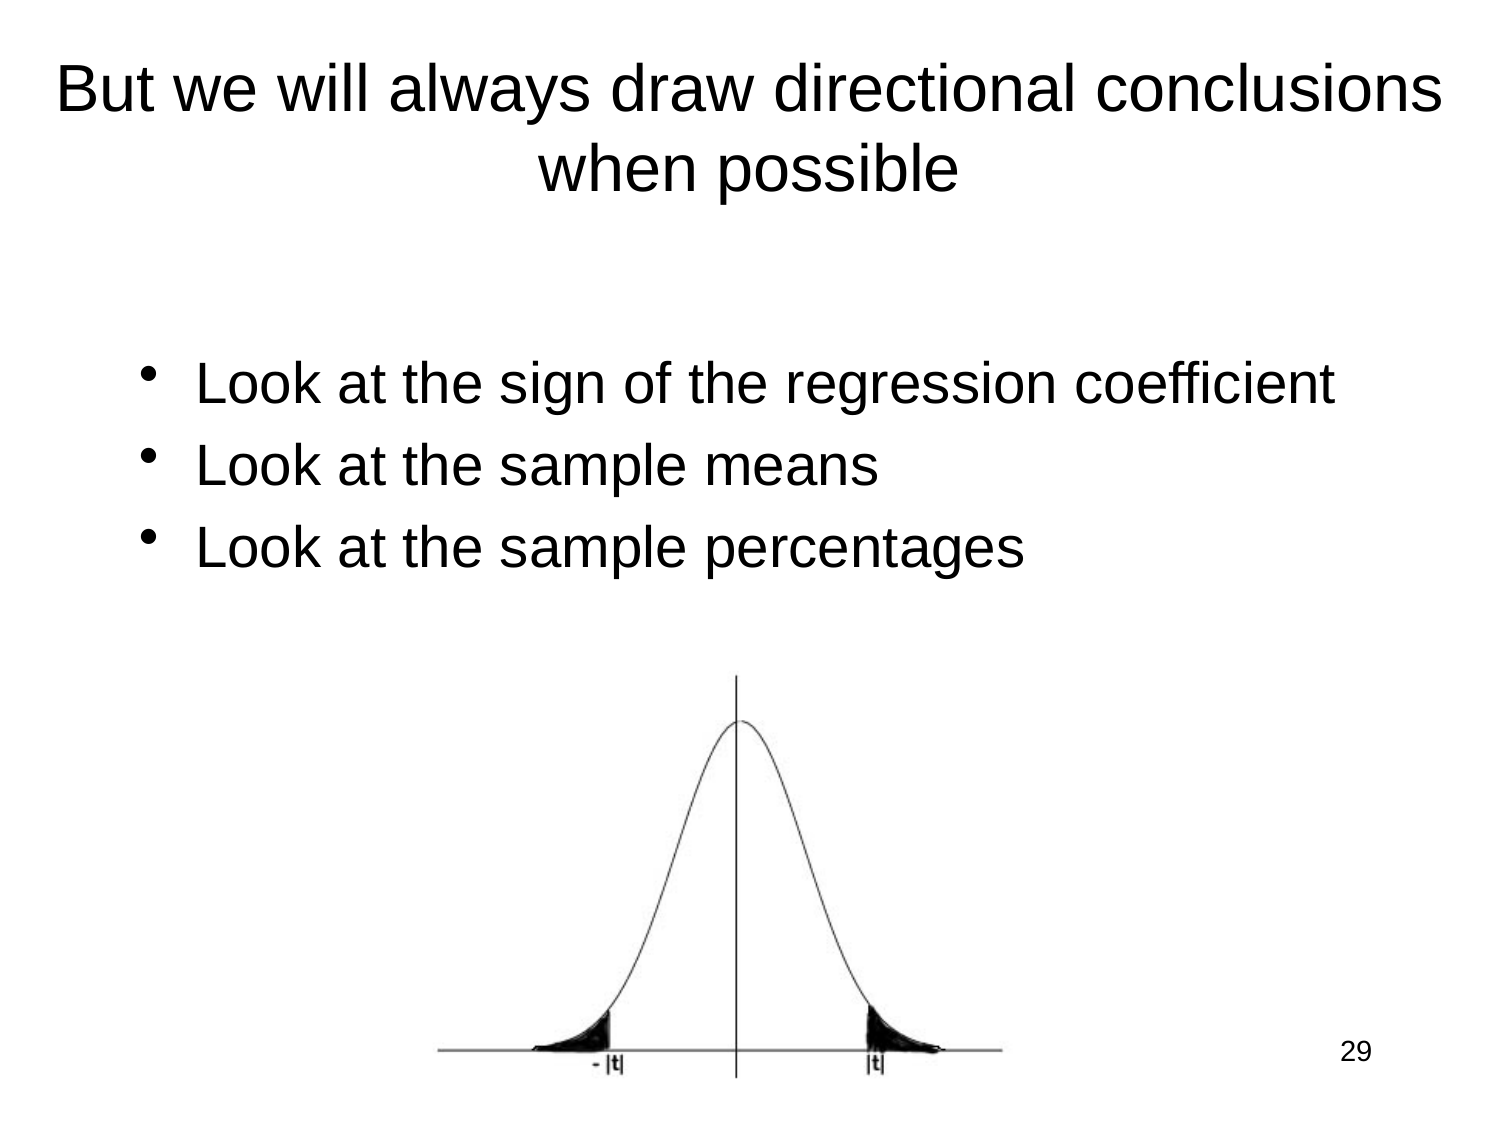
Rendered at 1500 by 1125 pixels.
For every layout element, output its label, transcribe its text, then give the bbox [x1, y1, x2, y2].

text_box Look at the sign of the regression coefficient Look at the sample means Look at the sample percentages [123, 338, 1399, 646]
title But we will always draw directional conclusions when possible [0, 30, 1500, 219]
picture [407, 644, 1046, 1104]
slide_number 29 [1074, 1025, 1388, 1100]
